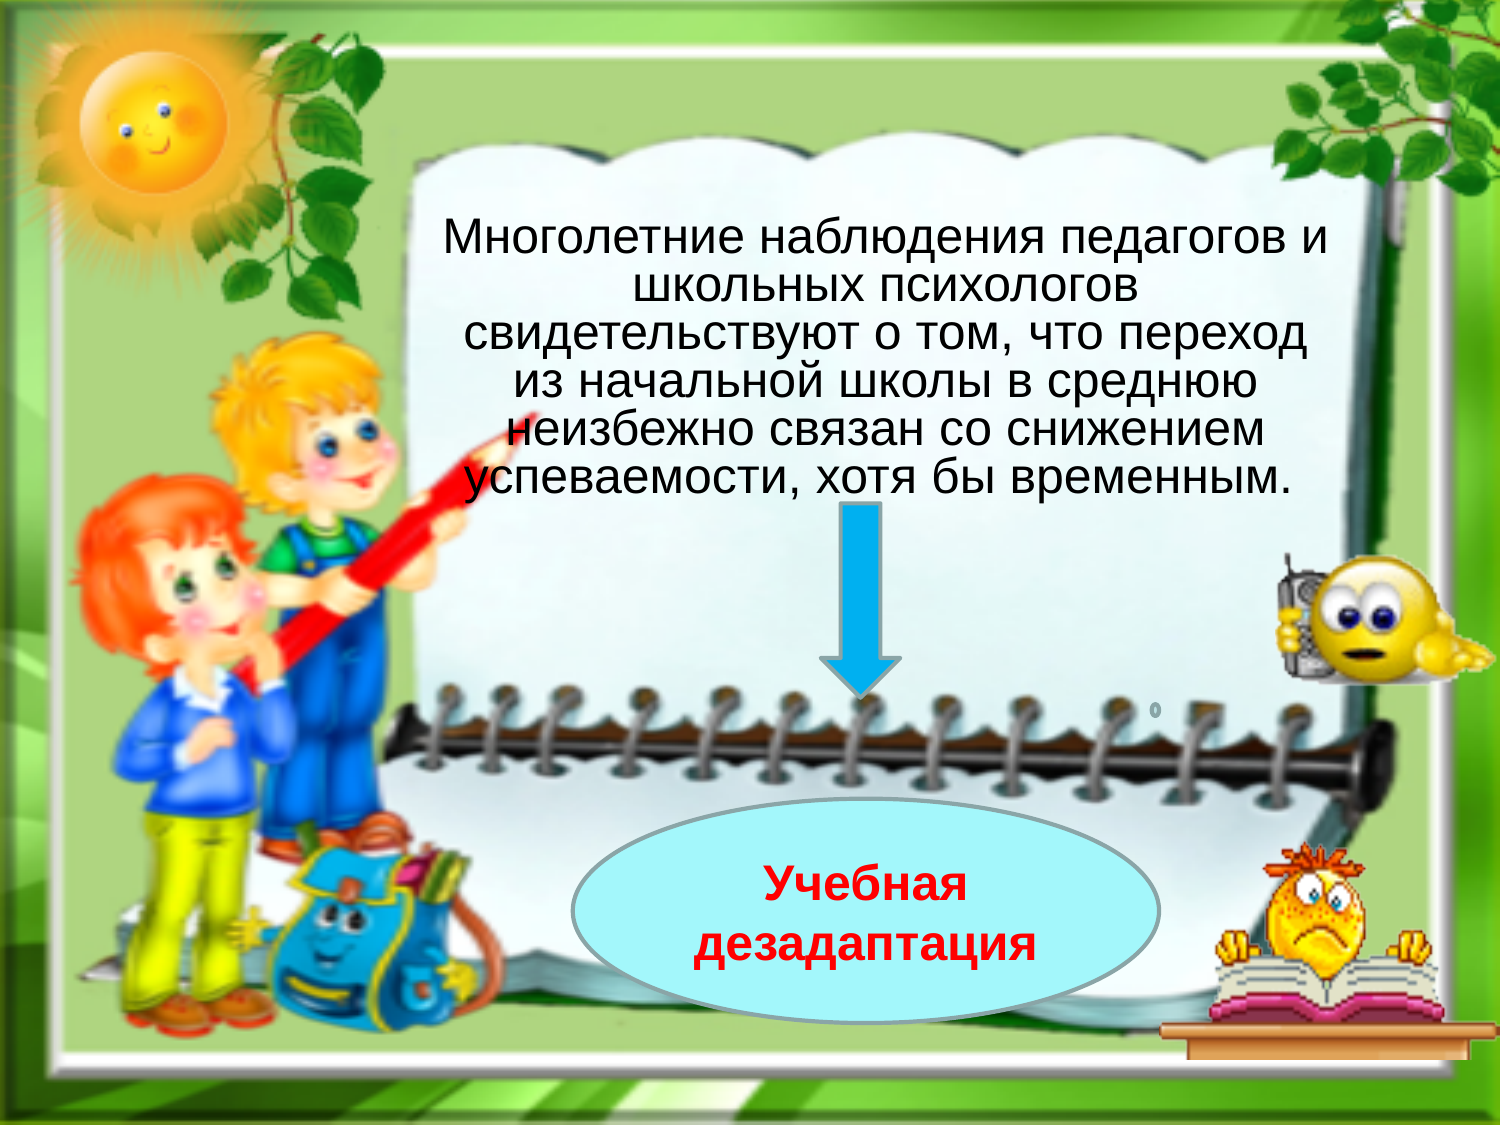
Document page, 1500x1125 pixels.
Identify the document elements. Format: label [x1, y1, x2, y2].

list [0, 0, 1500, 1125]
picture [1158, 798, 1500, 1060]
picture [1275, 550, 1500, 717]
